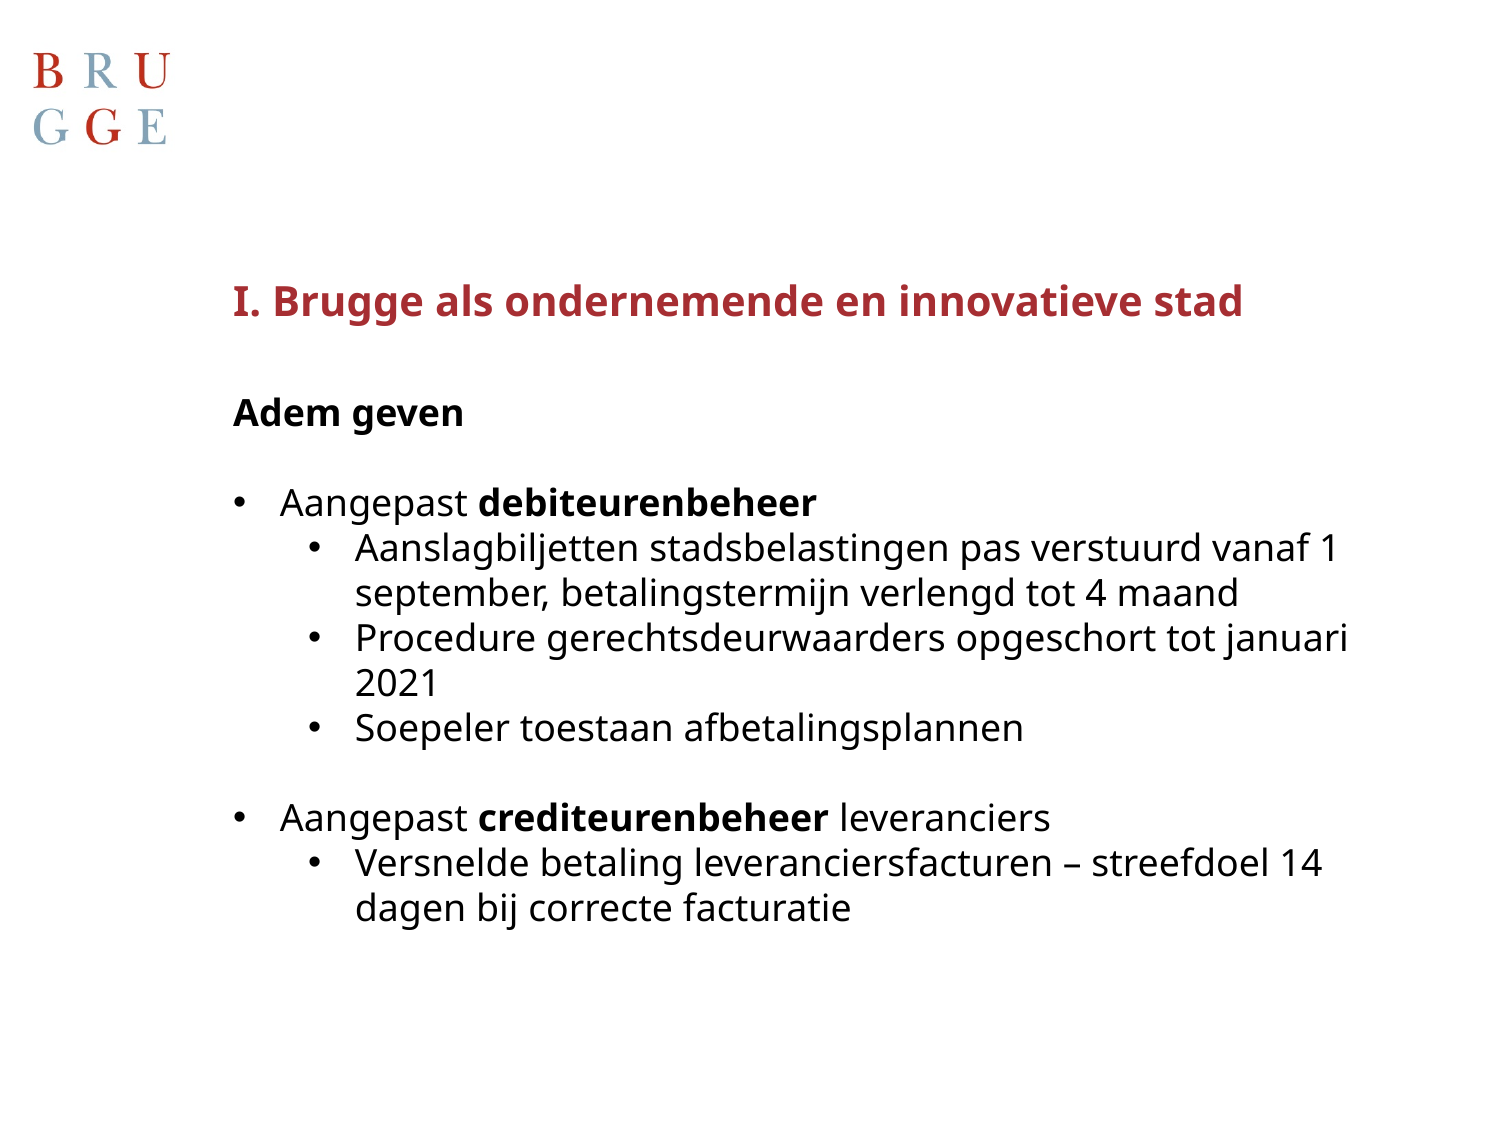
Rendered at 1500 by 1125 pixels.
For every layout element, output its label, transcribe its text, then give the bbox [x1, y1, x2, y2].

text_box I. Brugge als ondernemende en innovatieve stad [218, 267, 1424, 377]
picture [0, 0, 201, 199]
text_box Adem geven Aangepast debiteurenbeheer Aanslagbiljetten stadsbelastingen pas verstuurd vanaf 1 september, betalingstermijn verlengd tot 4 maand Procedure gerechtsdeurwaarders opgeschort tot januari 2021 Soepeler toestaan afbetalingsplannen Aangepast crediteurenbeheer leveranciers Versnelde betaling leveranciersfacturen – streefdoel 14 dagen bij correcte facturatie [218, 381, 1376, 1125]
